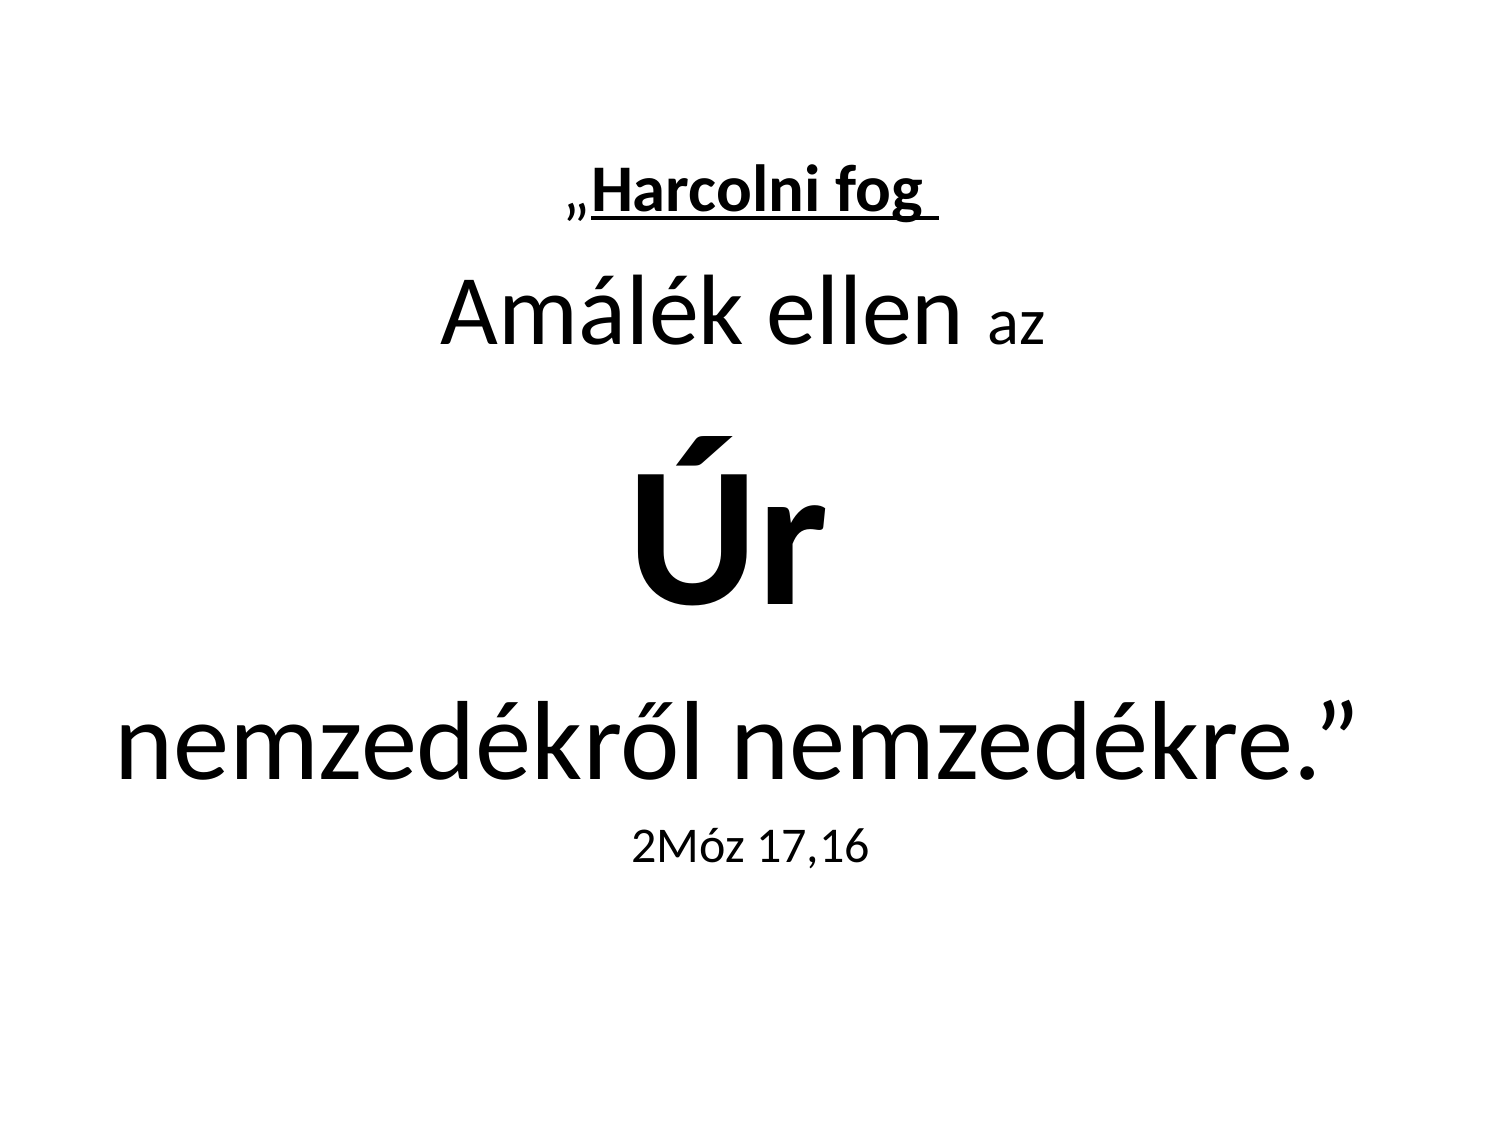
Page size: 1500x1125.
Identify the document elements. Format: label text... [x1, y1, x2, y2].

list „Harcolni fog Amálék ellen az Úr nemzedékről nemzedékre.” 2Móz 17,16 [76, 137, 1425, 1005]
